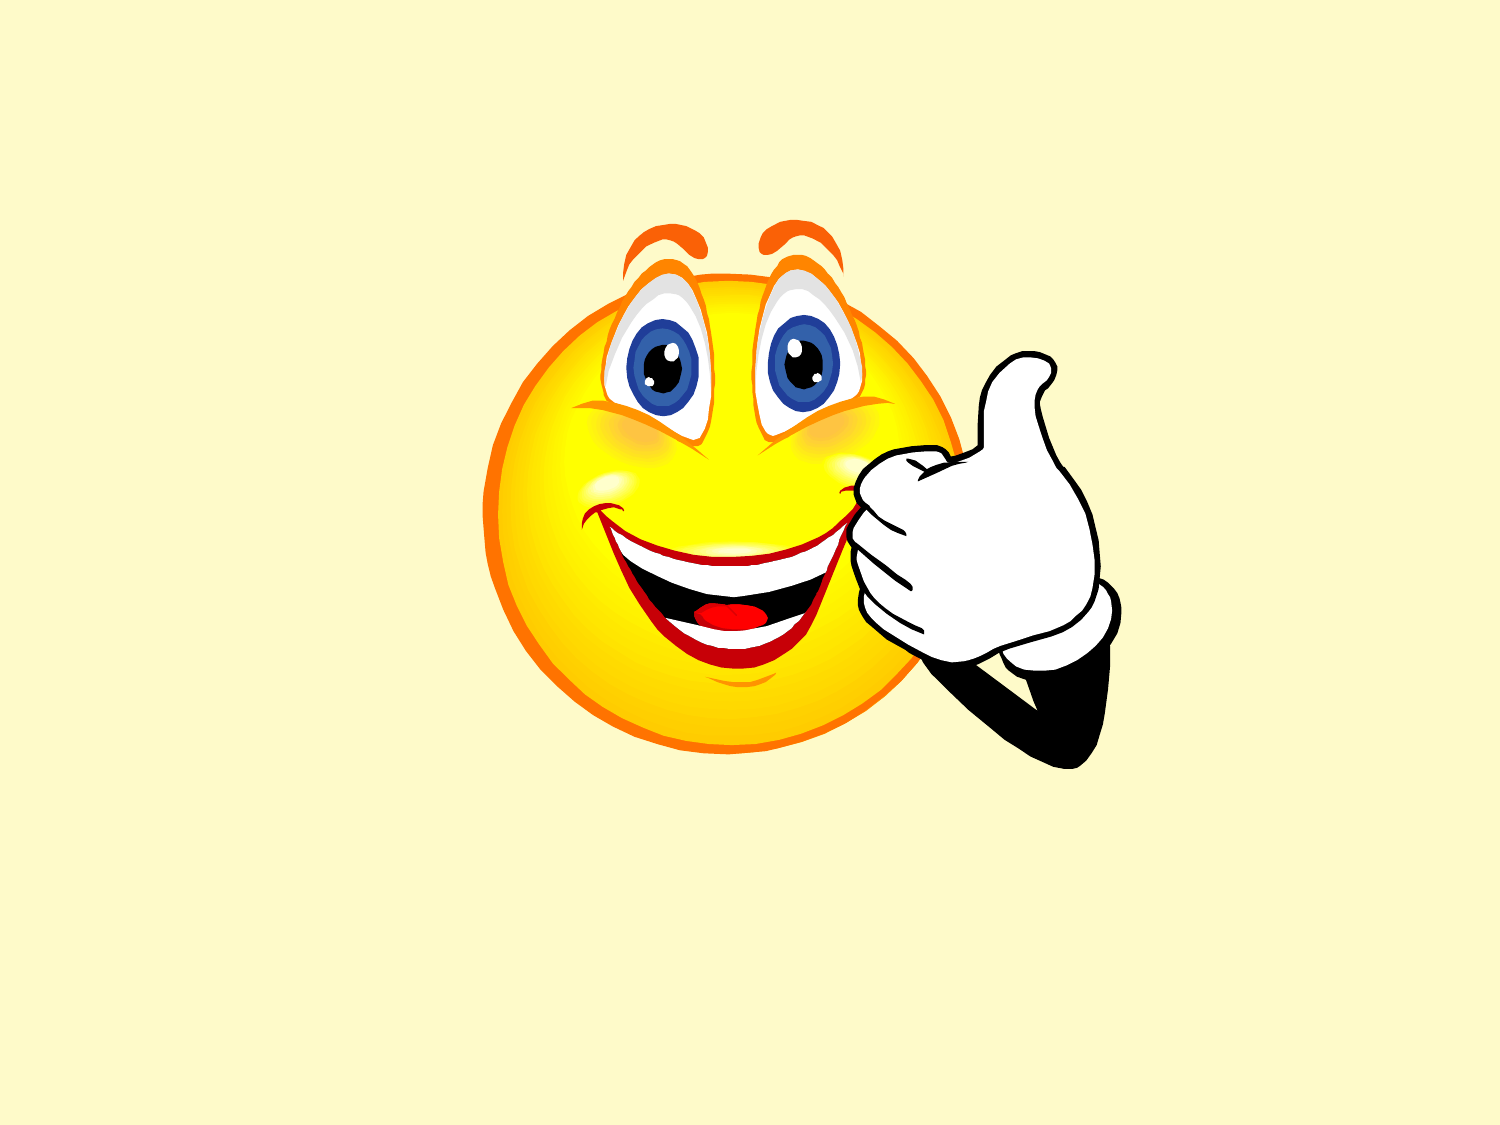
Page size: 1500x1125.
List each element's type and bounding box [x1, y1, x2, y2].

picture [480, 217, 1124, 771]
